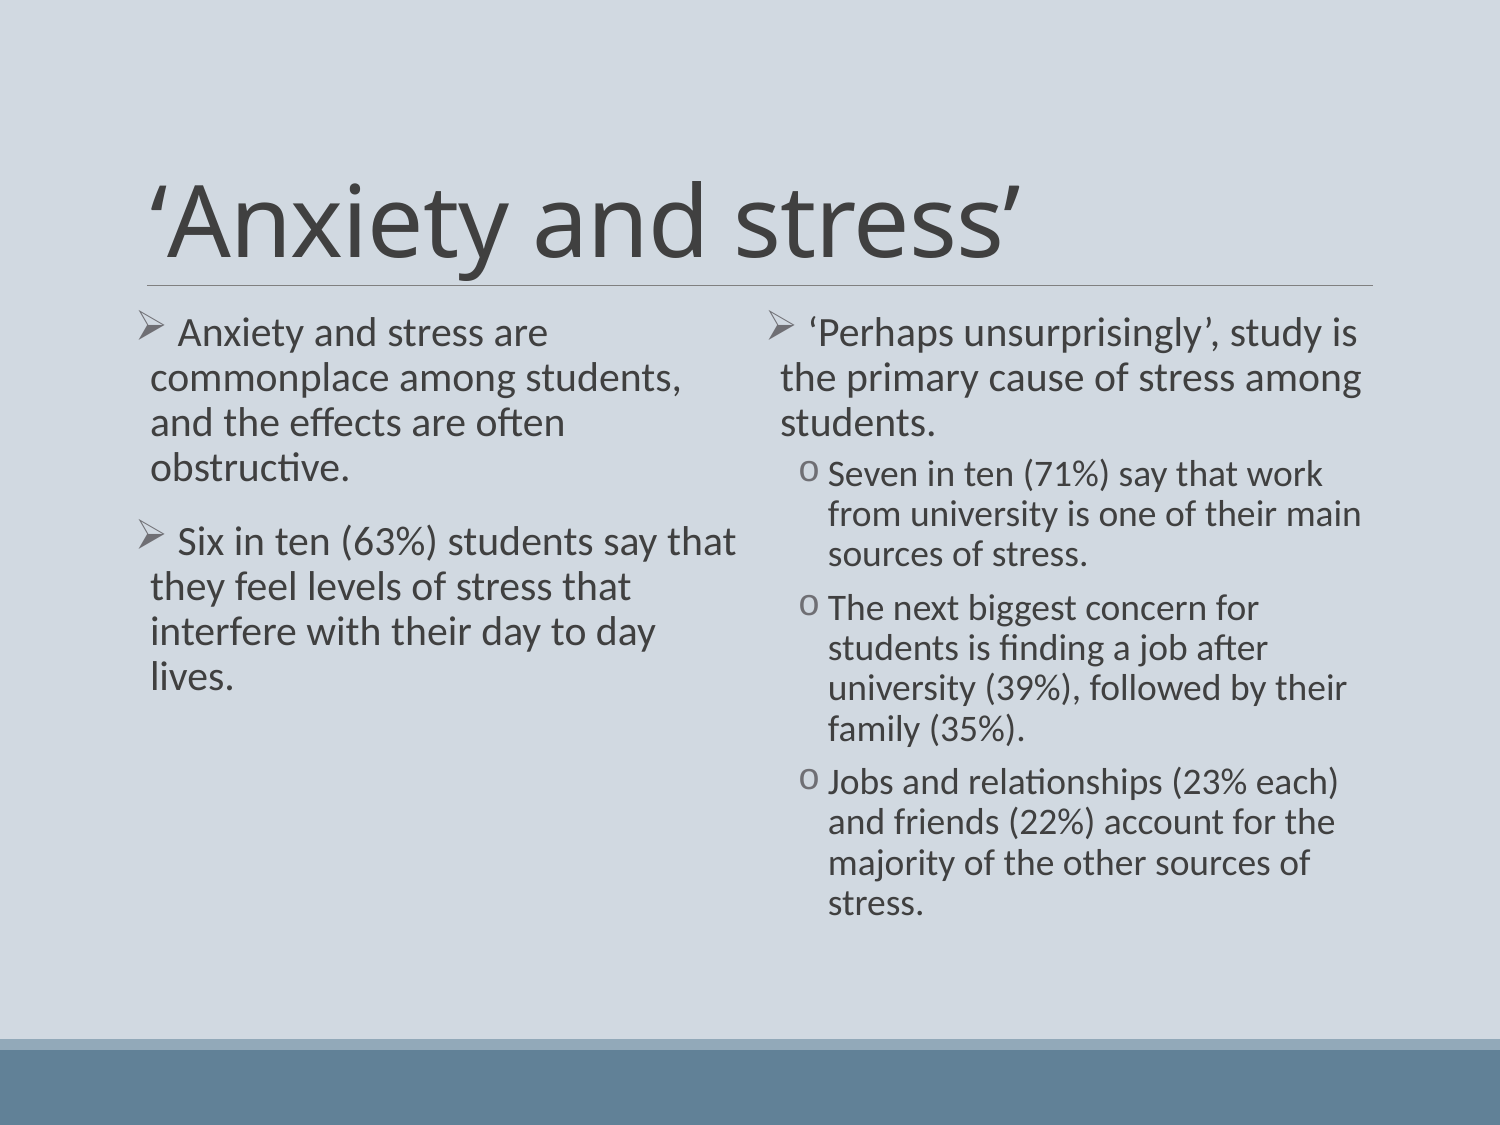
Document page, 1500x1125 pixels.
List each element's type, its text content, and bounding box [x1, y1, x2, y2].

list Anxiety and stress are commonplace among students, and the effects are often obstructive. Six in ten (63%) students say that they feel levels of stress that interfere with their day to day lives. [135, 302, 743, 963]
title ‘Anxiety and stress’ [135, 47, 1373, 285]
list ‘Perhaps unsurprisingly’, study is the primary cause of stress among students. Seven in ten (71%) say that work from university is one of their main sources of stress. The next biggest concern for students is finding a job after university (39%), followed by their family (35%). Jobs and relationships (23% each) and friends (22%) account for the majority of the other sources of stress. [765, 302, 1373, 963]
